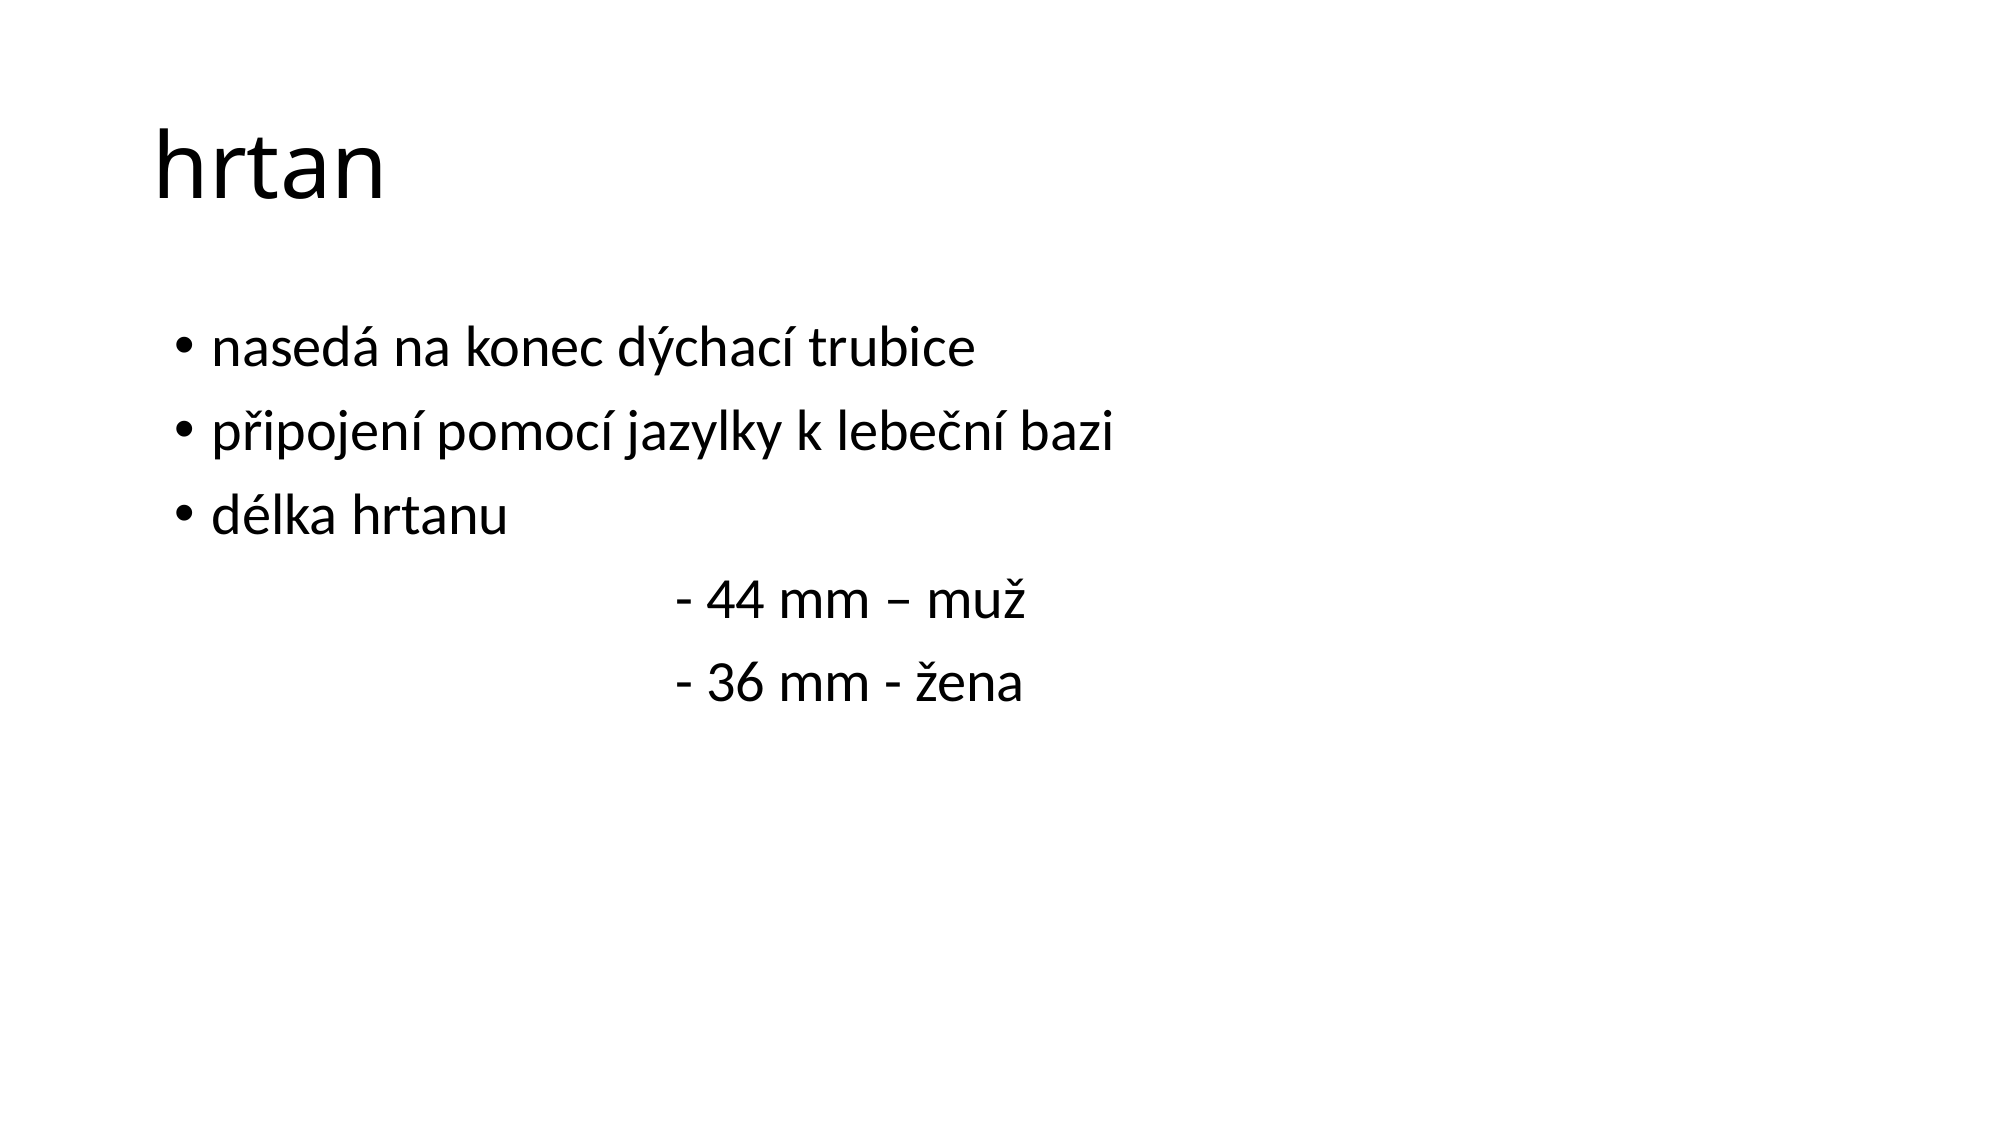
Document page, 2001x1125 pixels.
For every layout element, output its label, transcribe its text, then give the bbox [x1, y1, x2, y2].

title hrtan [137, 59, 1863, 278]
list nasedá na konec dýchací trubice připojení pomocí jazylky k lebeční bazi délka hrtanu - 44 mm – muž - 36 mm - žena [159, 308, 1675, 1059]
